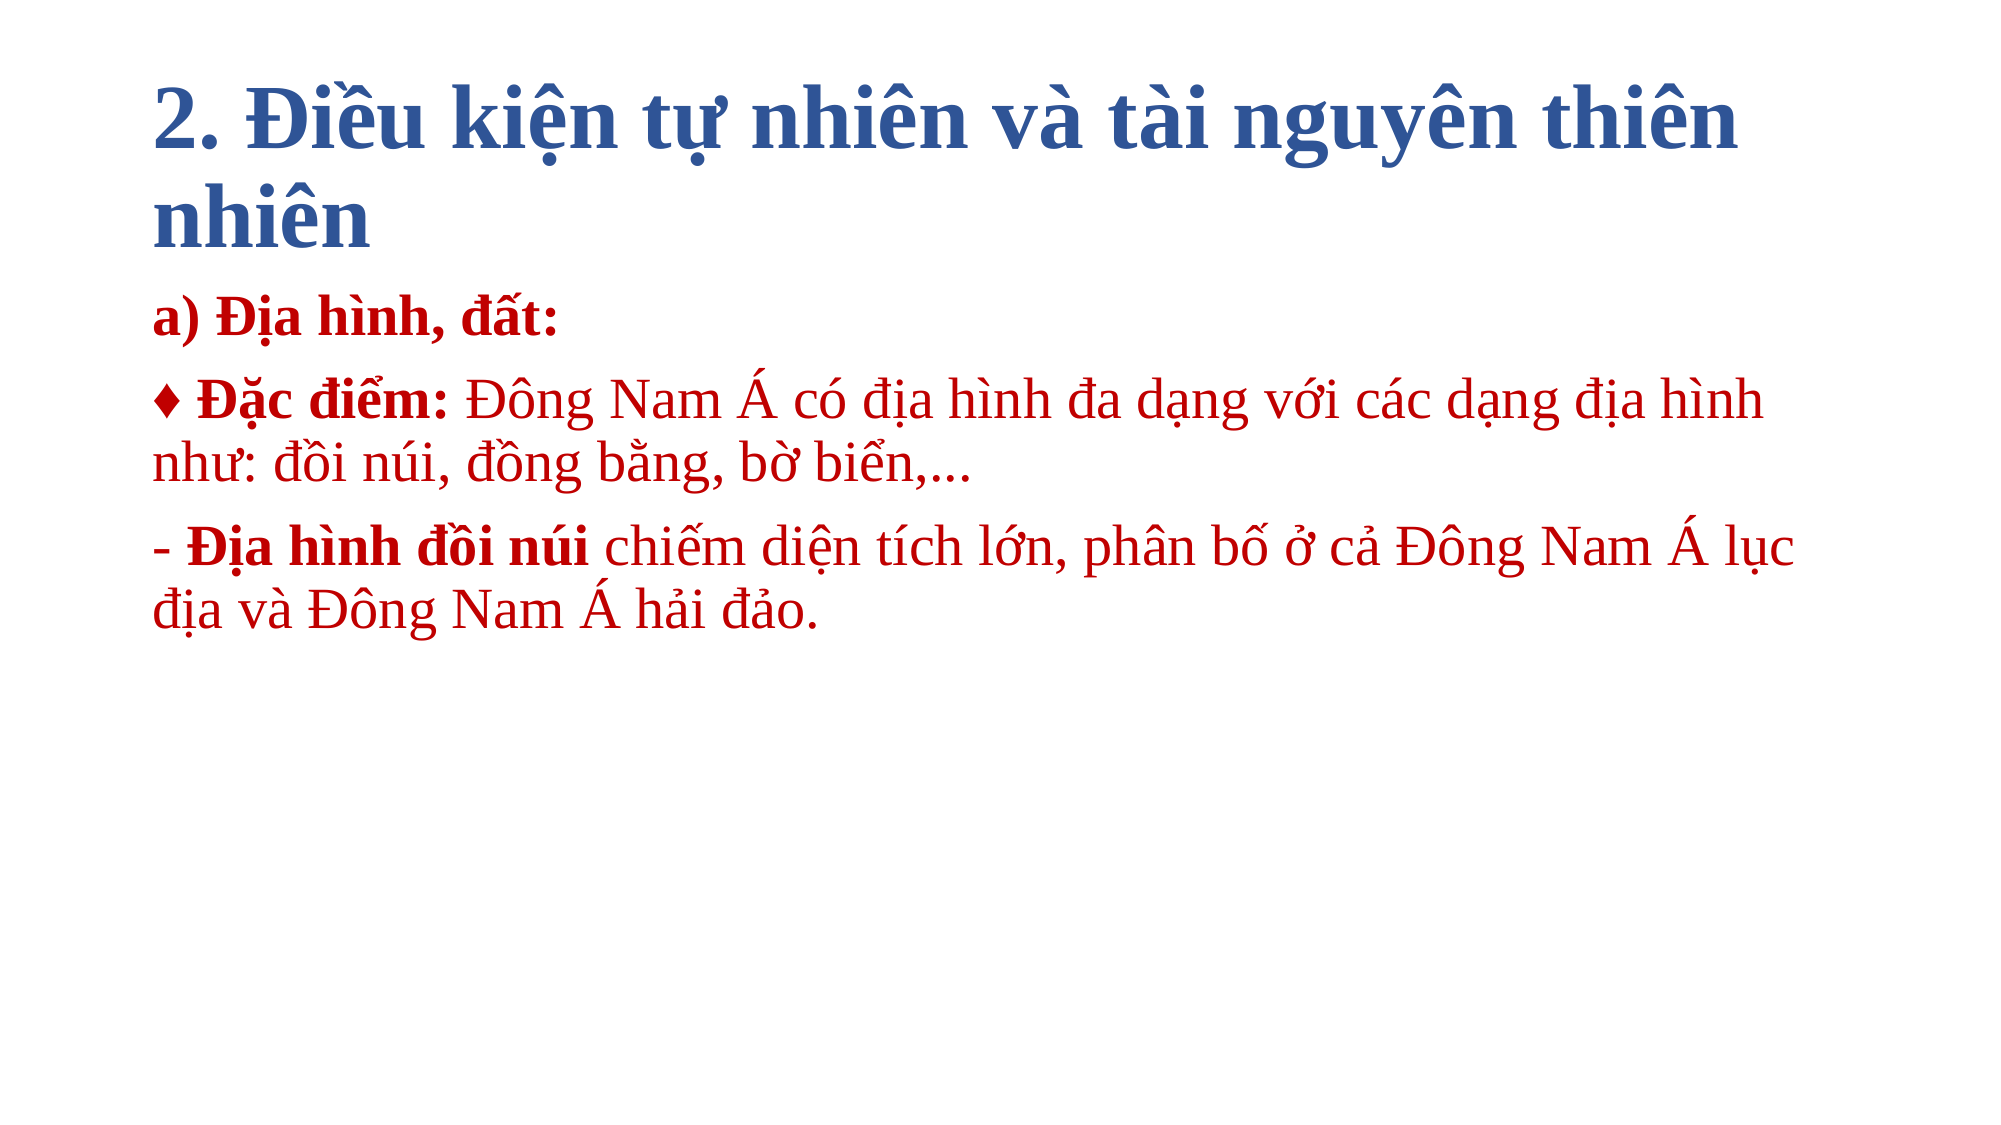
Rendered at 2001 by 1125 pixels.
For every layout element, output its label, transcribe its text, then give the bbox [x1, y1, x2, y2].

list a) Địa hình, đất: ♦ Đặc điểm: Đông Nam Á có địa hình đa dạng với các dạng địa hình như: đồi núi, đồng bằng, bờ biển,... - Địa hình đồi núi chiếm diện tích lớn, phân bố ở cả Đông Nam Á lục địa và Đông Nam Á hải đảo. [137, 277, 1863, 741]
title 2. Điều kiện tự nhiên và tài nguyên thiên nhiên [137, 59, 1863, 277]
